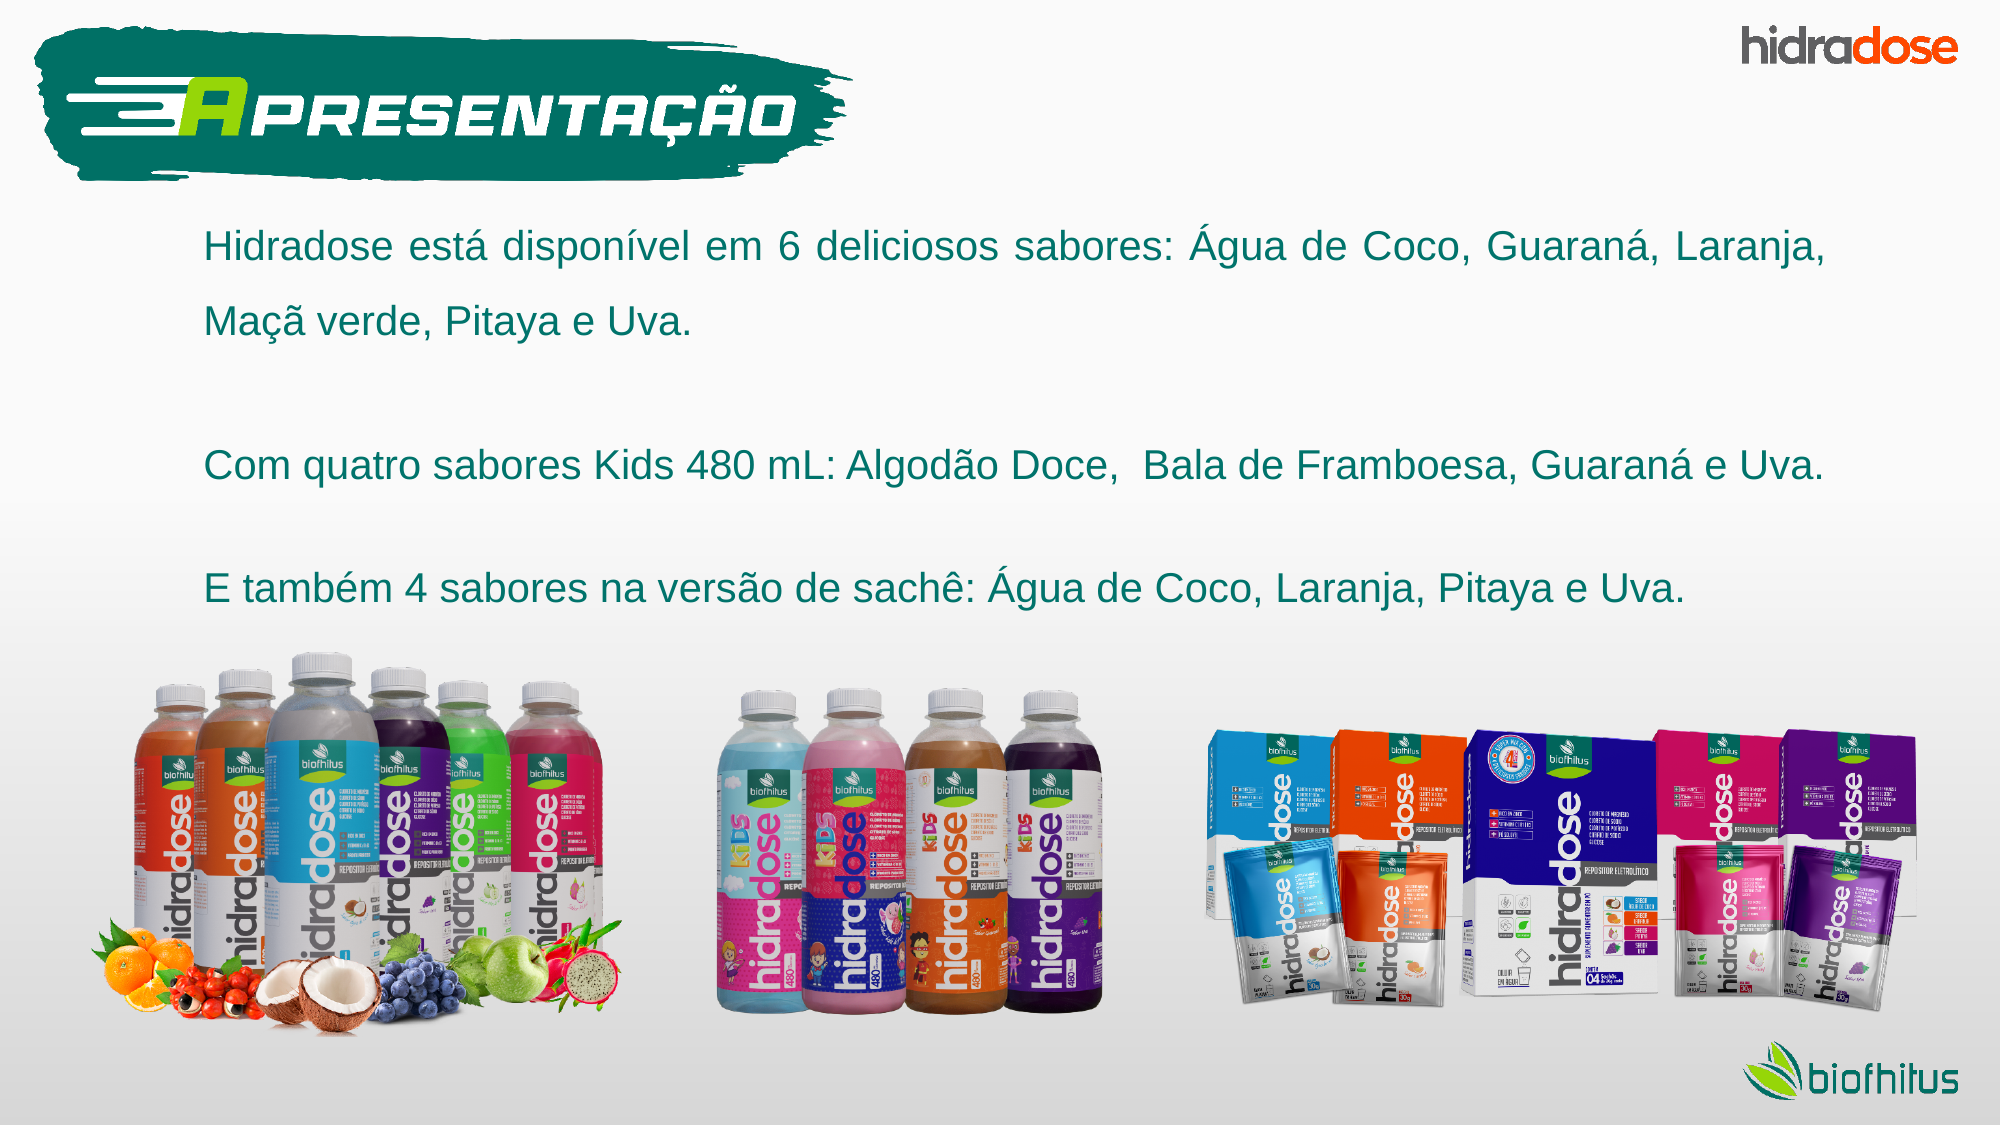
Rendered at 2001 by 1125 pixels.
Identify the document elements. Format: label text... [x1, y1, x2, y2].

picture [1742, 1040, 1958, 1100]
picture [709, 679, 1106, 1018]
picture [87, 648, 626, 1038]
text_box Hidradose está disponível em 6 deliciosos sabores: Água de Coco, Guaraná, Laranja, Maçã verde, Pitaya e Uva. [188, 186, 1843, 351]
text_box Com quatro sabores Kids 480 mL: Algodão Doce, Bala de Framboesa, Guaraná e Uva. [188, 405, 1843, 496]
picture [1742, 25, 1958, 64]
picture [1204, 725, 1919, 1014]
text_box E também 4 sabores na versão de sachê: Água de Coco, Laranja, Pitaya e Uva. [188, 528, 1843, 618]
picture [34, 26, 853, 181]
